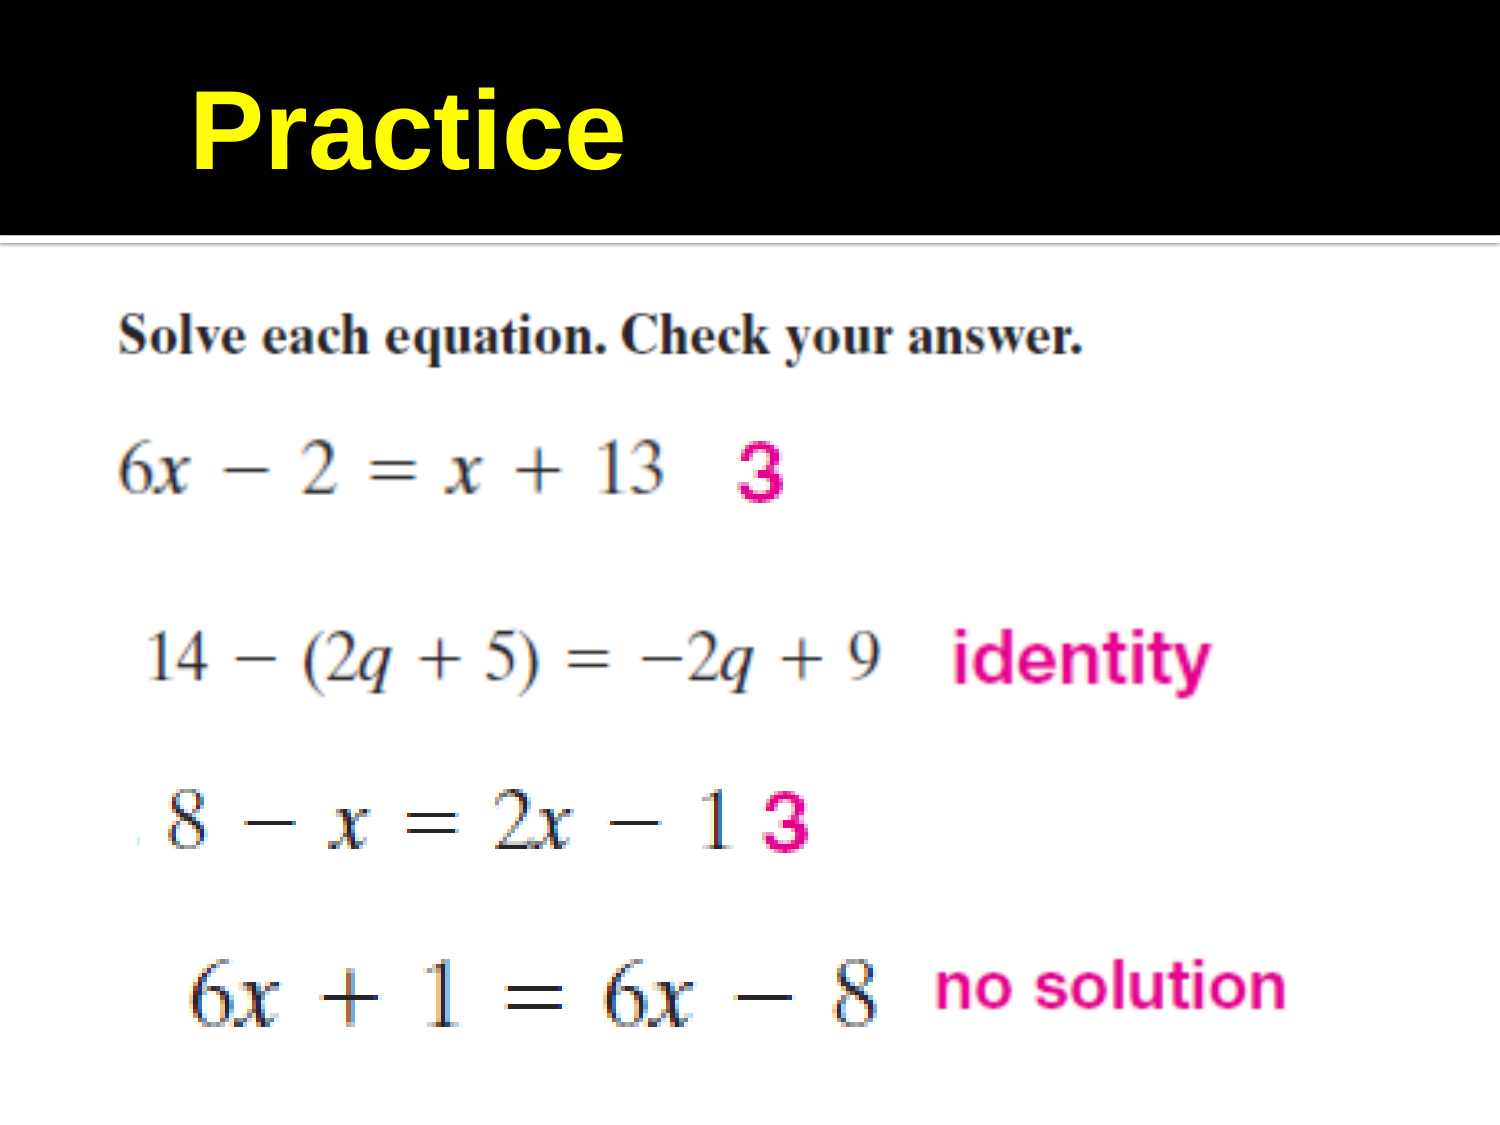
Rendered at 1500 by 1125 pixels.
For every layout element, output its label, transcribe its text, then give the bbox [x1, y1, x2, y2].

picture [737, 412, 800, 524]
picture [162, 937, 905, 1050]
picture [924, 937, 1305, 1030]
picture [99, 287, 1088, 371]
picture [137, 599, 888, 711]
picture [937, 612, 1228, 718]
picture [762, 762, 825, 874]
picture [99, 412, 675, 513]
text_box Practice [175, 49, 643, 200]
picture [137, 749, 754, 870]
